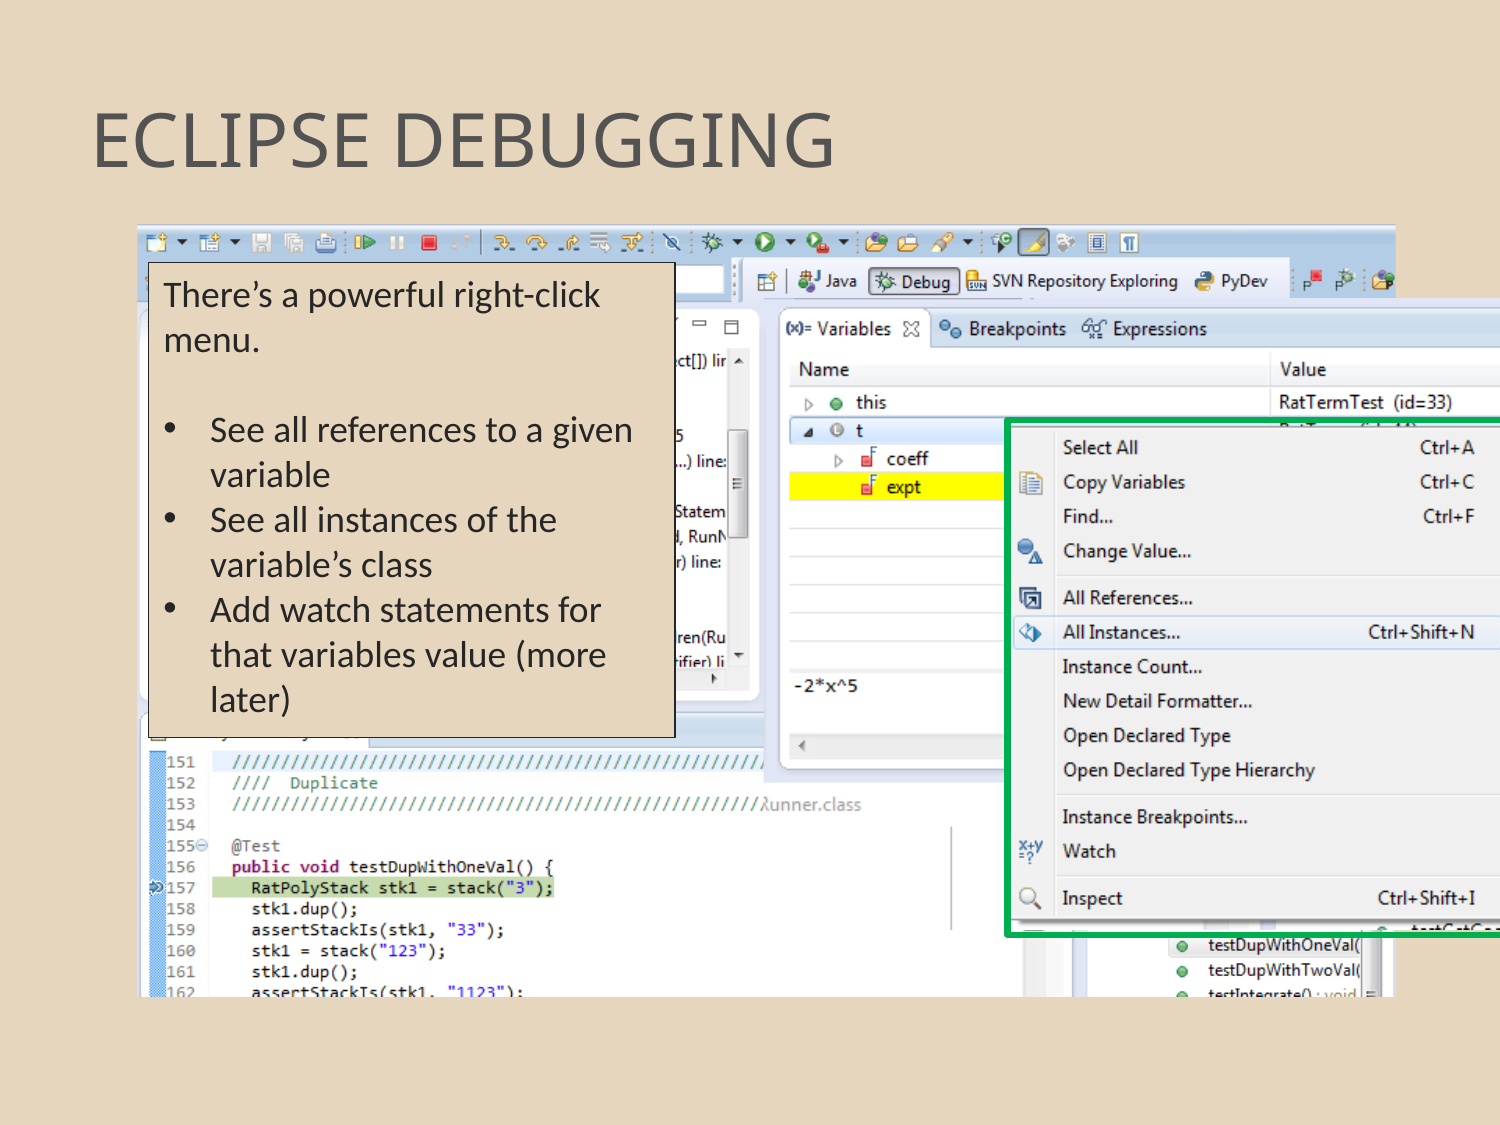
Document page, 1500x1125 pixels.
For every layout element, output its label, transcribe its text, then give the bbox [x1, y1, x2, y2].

text_box [137, 224, 1396, 997]
title ECLIPSE DEBUGGING [75, 25, 1025, 250]
text_box [1007, 419, 1500, 935]
text_box [763, 298, 1500, 930]
text_box There’s a powerful right-click menu. See all references to a given variable See all instances of the variable’s class Add watch statements for that variables value (more later) [148, 262, 675, 738]
